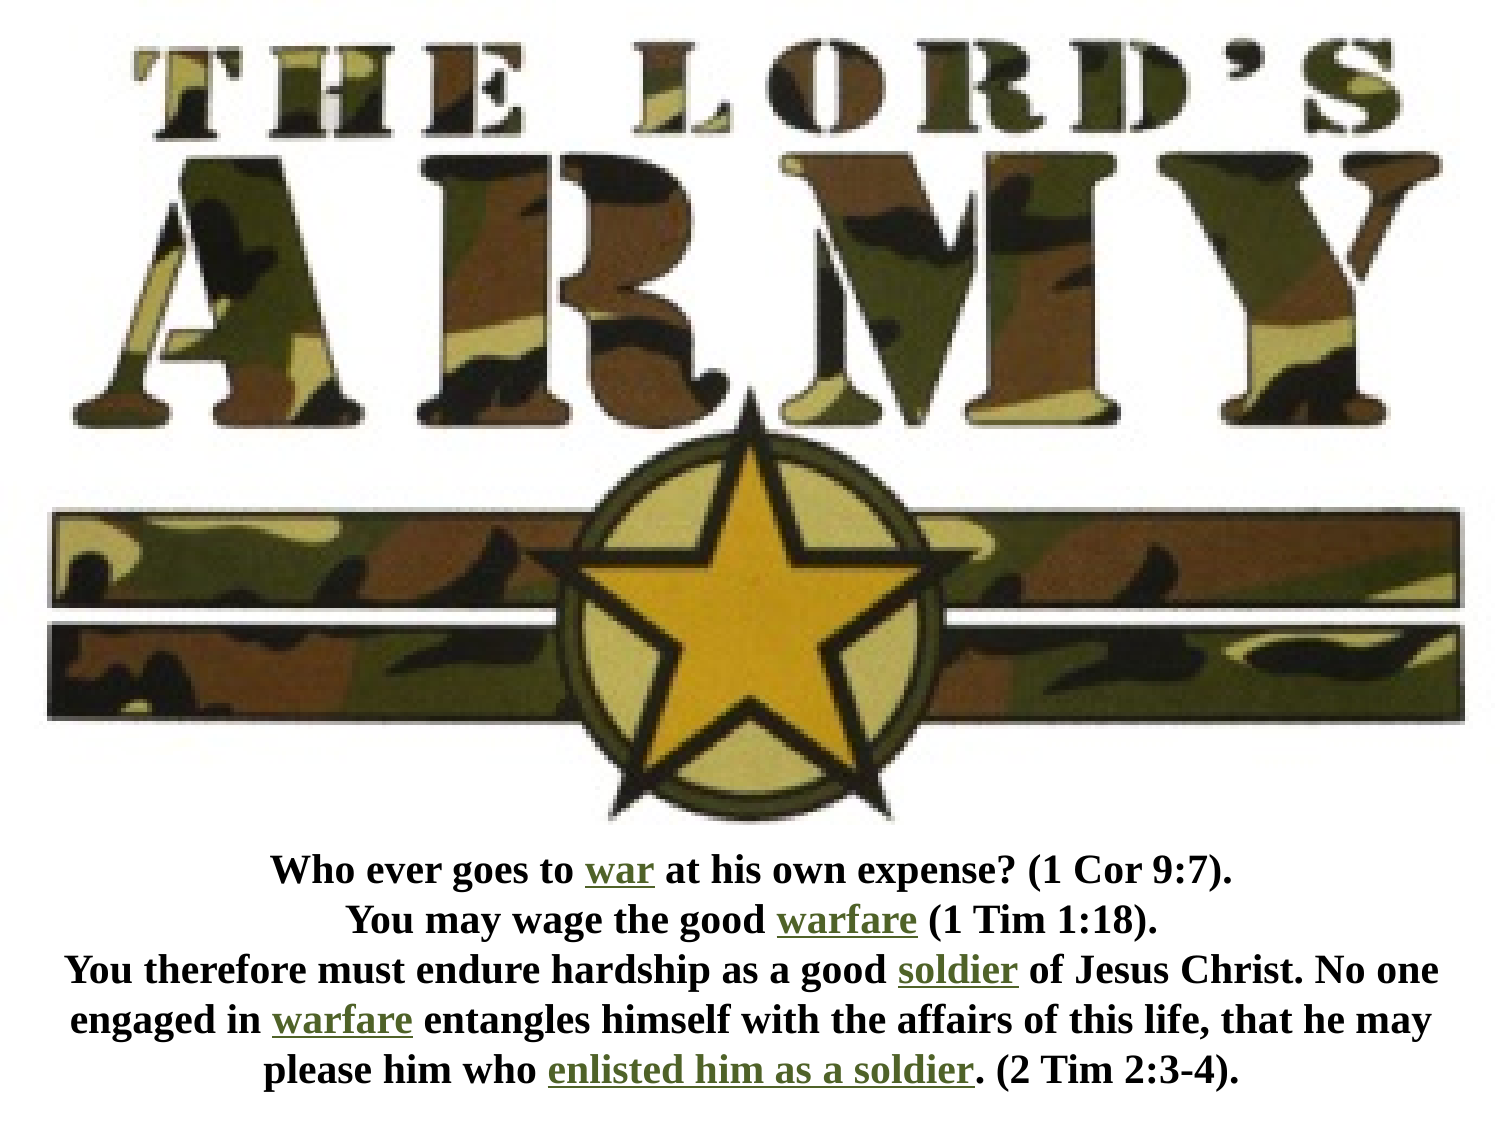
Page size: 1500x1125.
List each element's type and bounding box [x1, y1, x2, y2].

text_box [0, 0, 1500, 1125]
